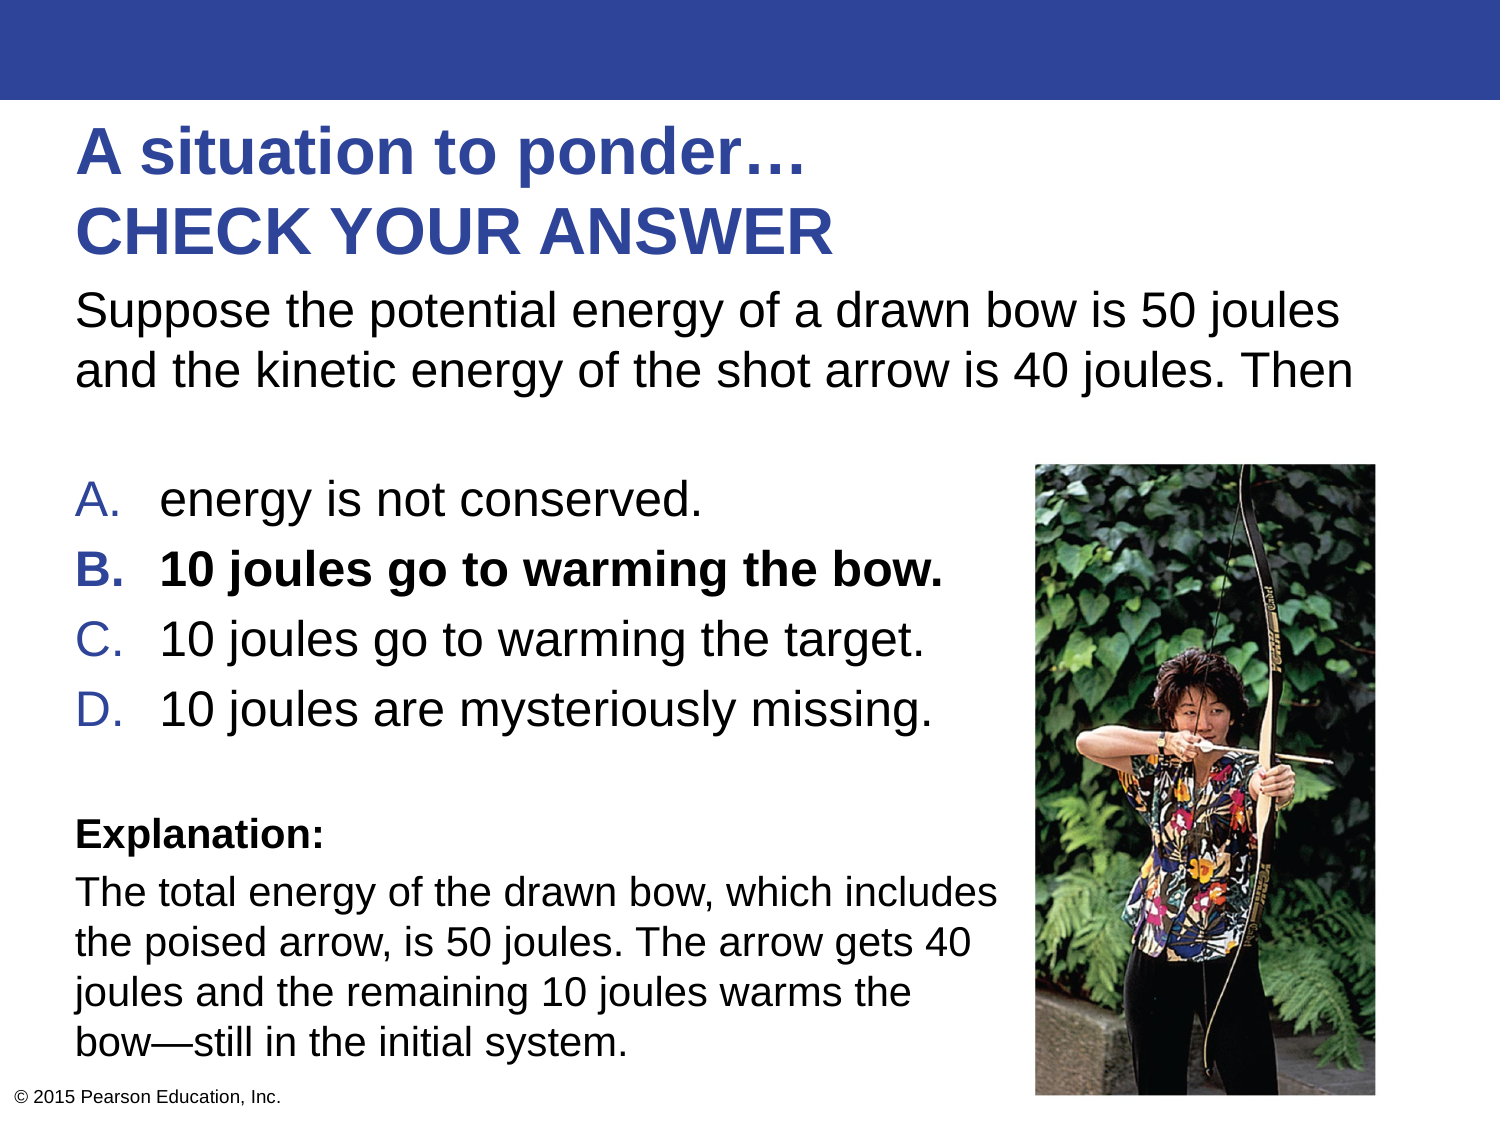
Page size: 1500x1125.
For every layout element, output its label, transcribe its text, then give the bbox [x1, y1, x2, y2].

title A situation to ponder… CHECK YOUR ANSWER [0, 100, 1500, 278]
picture [1029, 458, 1381, 1101]
list Suppose the potential energy of a drawn bow is 50 joules and the kinetic energy of the shot arrow is 40 joules. Then energy is not conserved. 10 joules go to warming the bow. 10 joules go to warming the target. 10 joules are mysteriously missing. Explanation: The total energy of the drawn bow, which includes the poised arrow, is 50 joules. The arrow gets 40 joules and the remaining 10 joules warms the bow—still in the initial system. [59, 269, 1410, 1093]
footer © 2015 Pearson Education, Inc. [14, 1084, 900, 1115]
